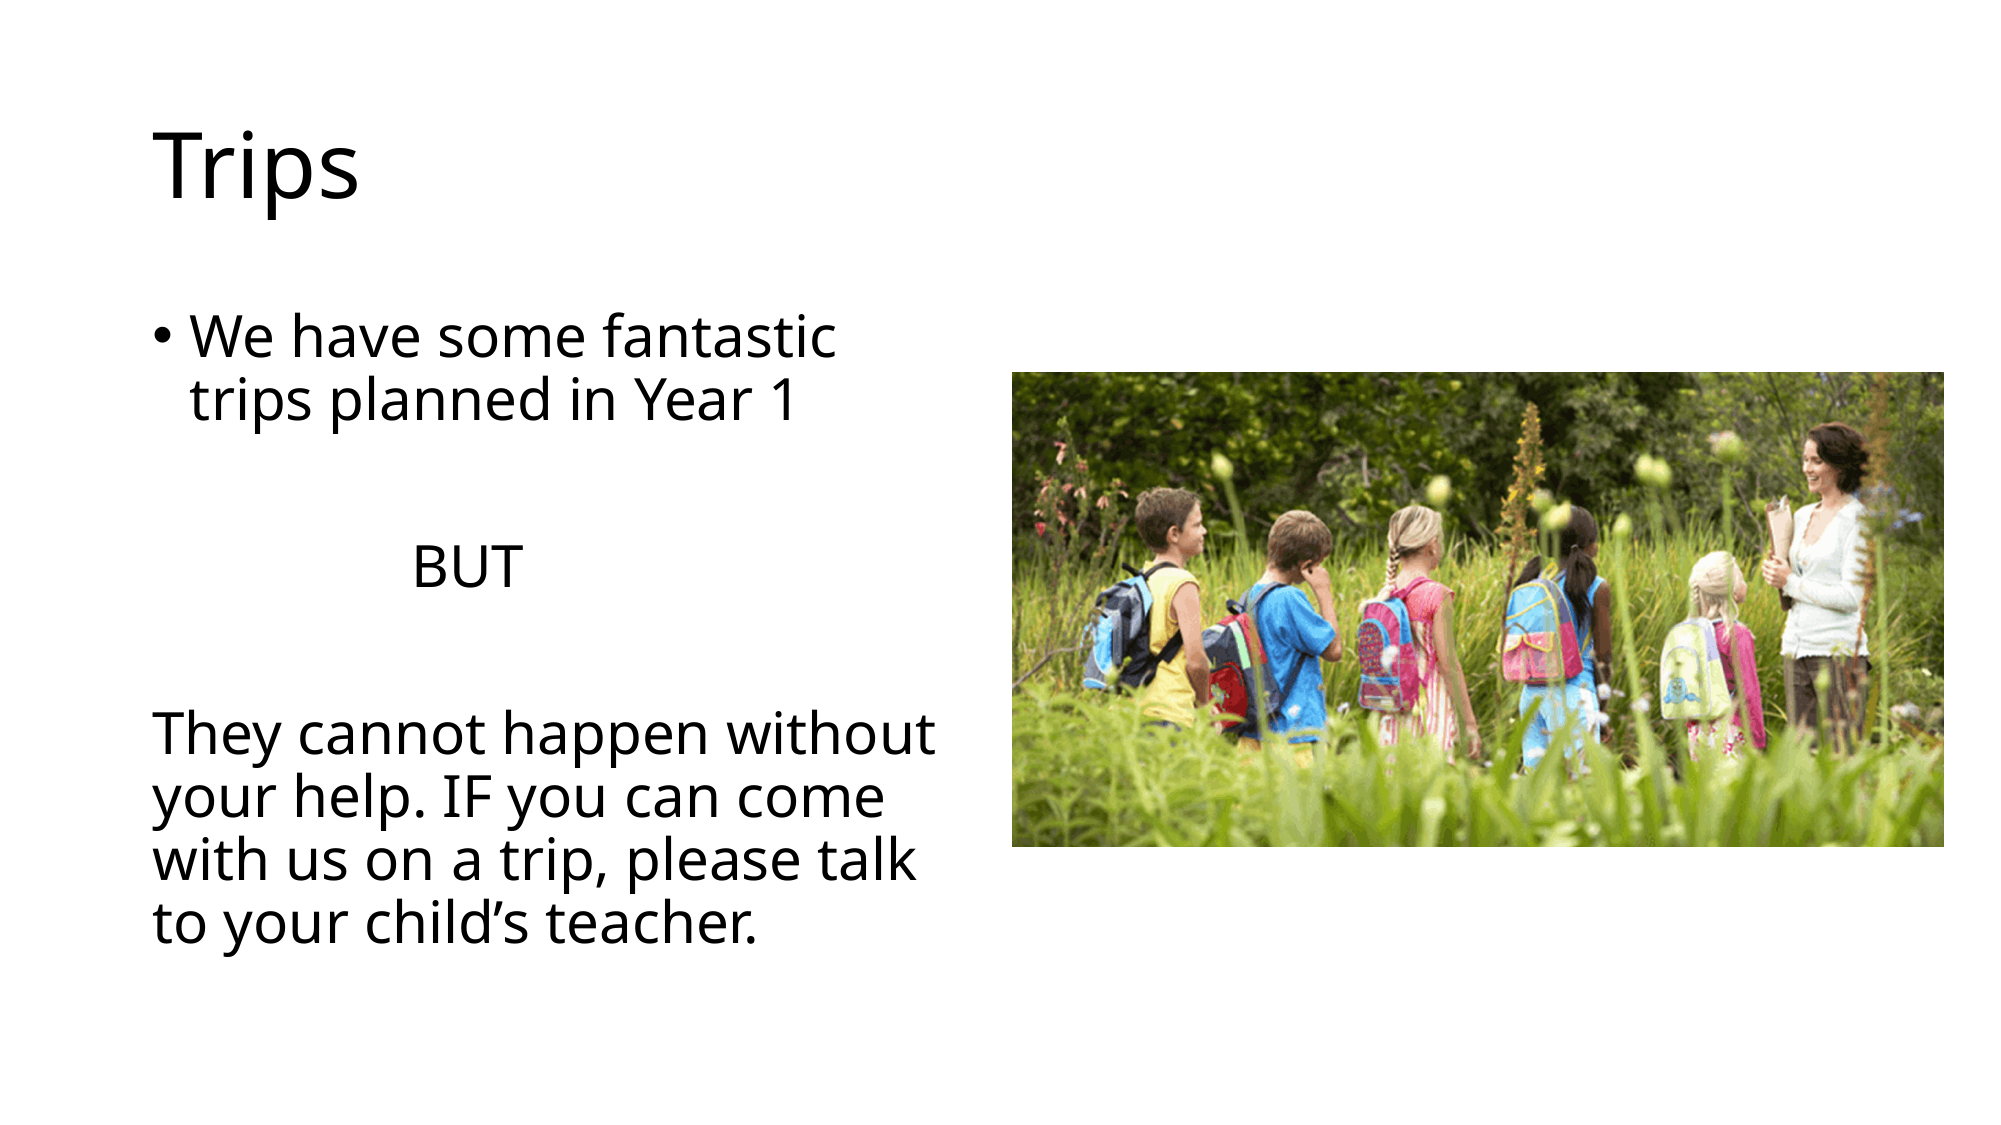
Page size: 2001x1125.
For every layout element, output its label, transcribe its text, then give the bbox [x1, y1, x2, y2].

picture [1012, 372, 1944, 847]
list We have some fantastic trips planned in Year 1 BUT They cannot happen without your help. IF you can come with us on a trip, please talk to your child’s teacher. [137, 299, 988, 1014]
title Trips [137, 59, 1863, 278]
